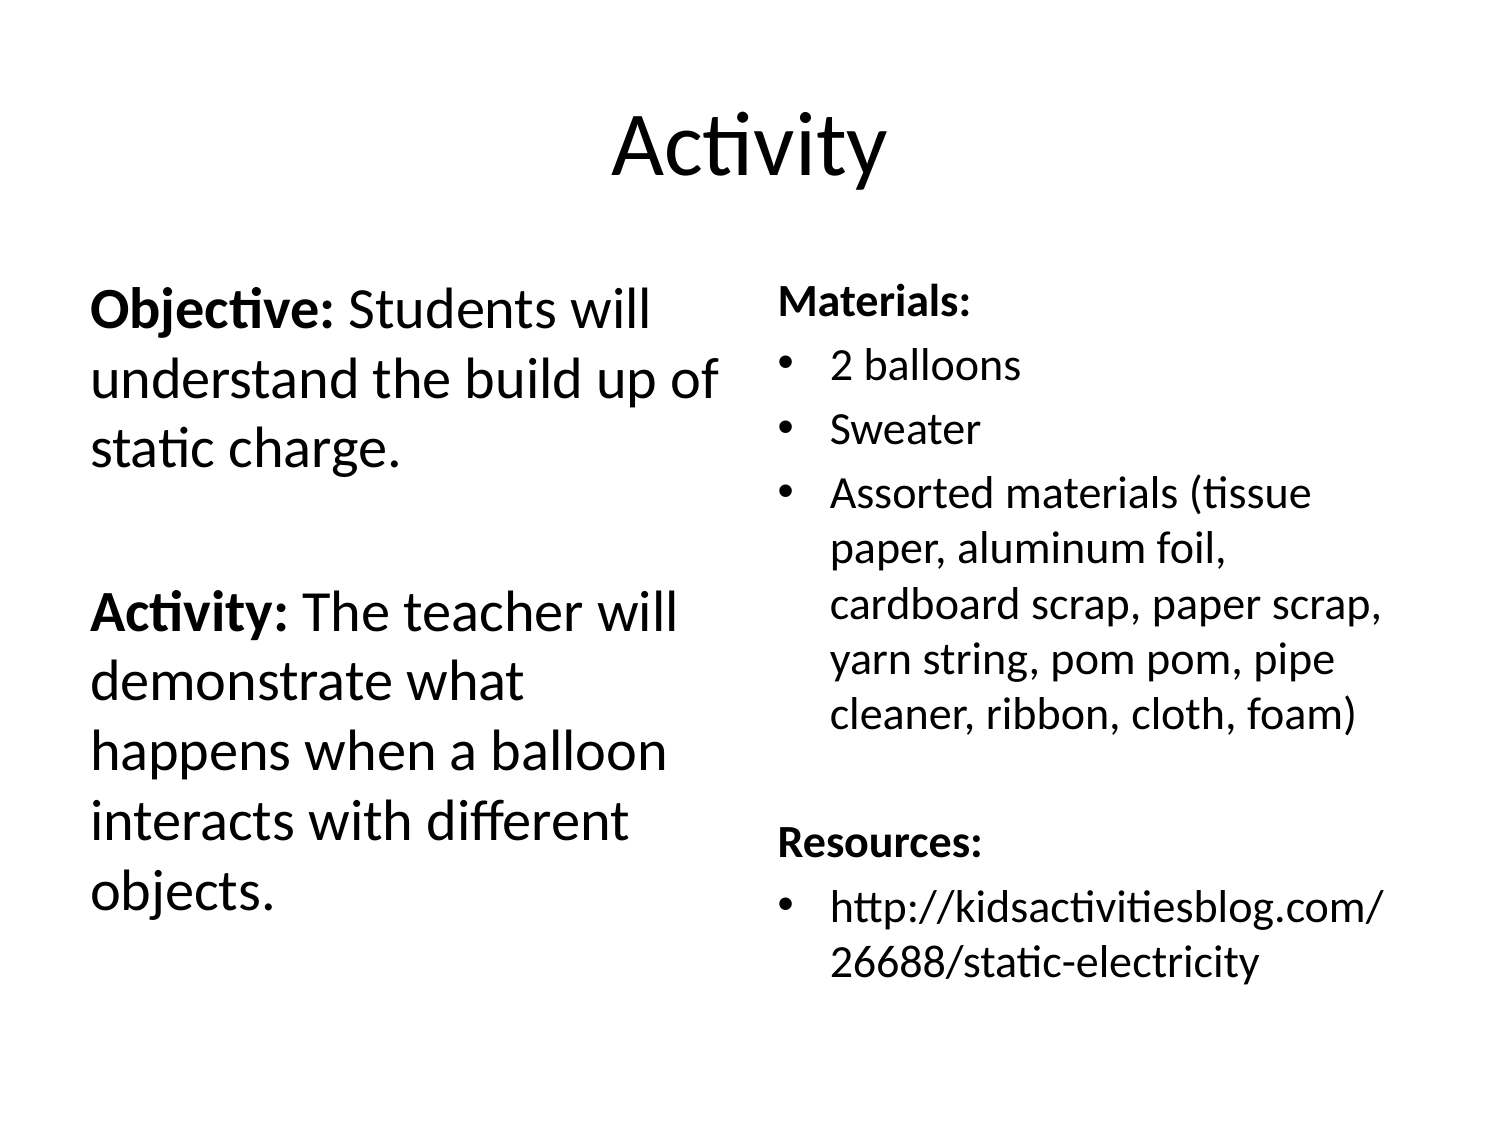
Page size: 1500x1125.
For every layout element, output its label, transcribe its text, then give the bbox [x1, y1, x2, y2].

list Materials: 2 balloons Sweater Assorted materials (tissue paper, aluminum foil, cardboard scrap, paper scrap, yarn string, pom pom, pipe cleaner, ribbon, cloth, foam) Resources: http://kidsactivitiesblog.com/26688/static-electricity [762, 262, 1425, 1005]
list Objective: Students will understand the build up of static charge. Activity: The teacher will demonstrate what happens when a balloon interacts with different objects. [75, 262, 738, 1005]
title Activity [75, 45, 1425, 233]
